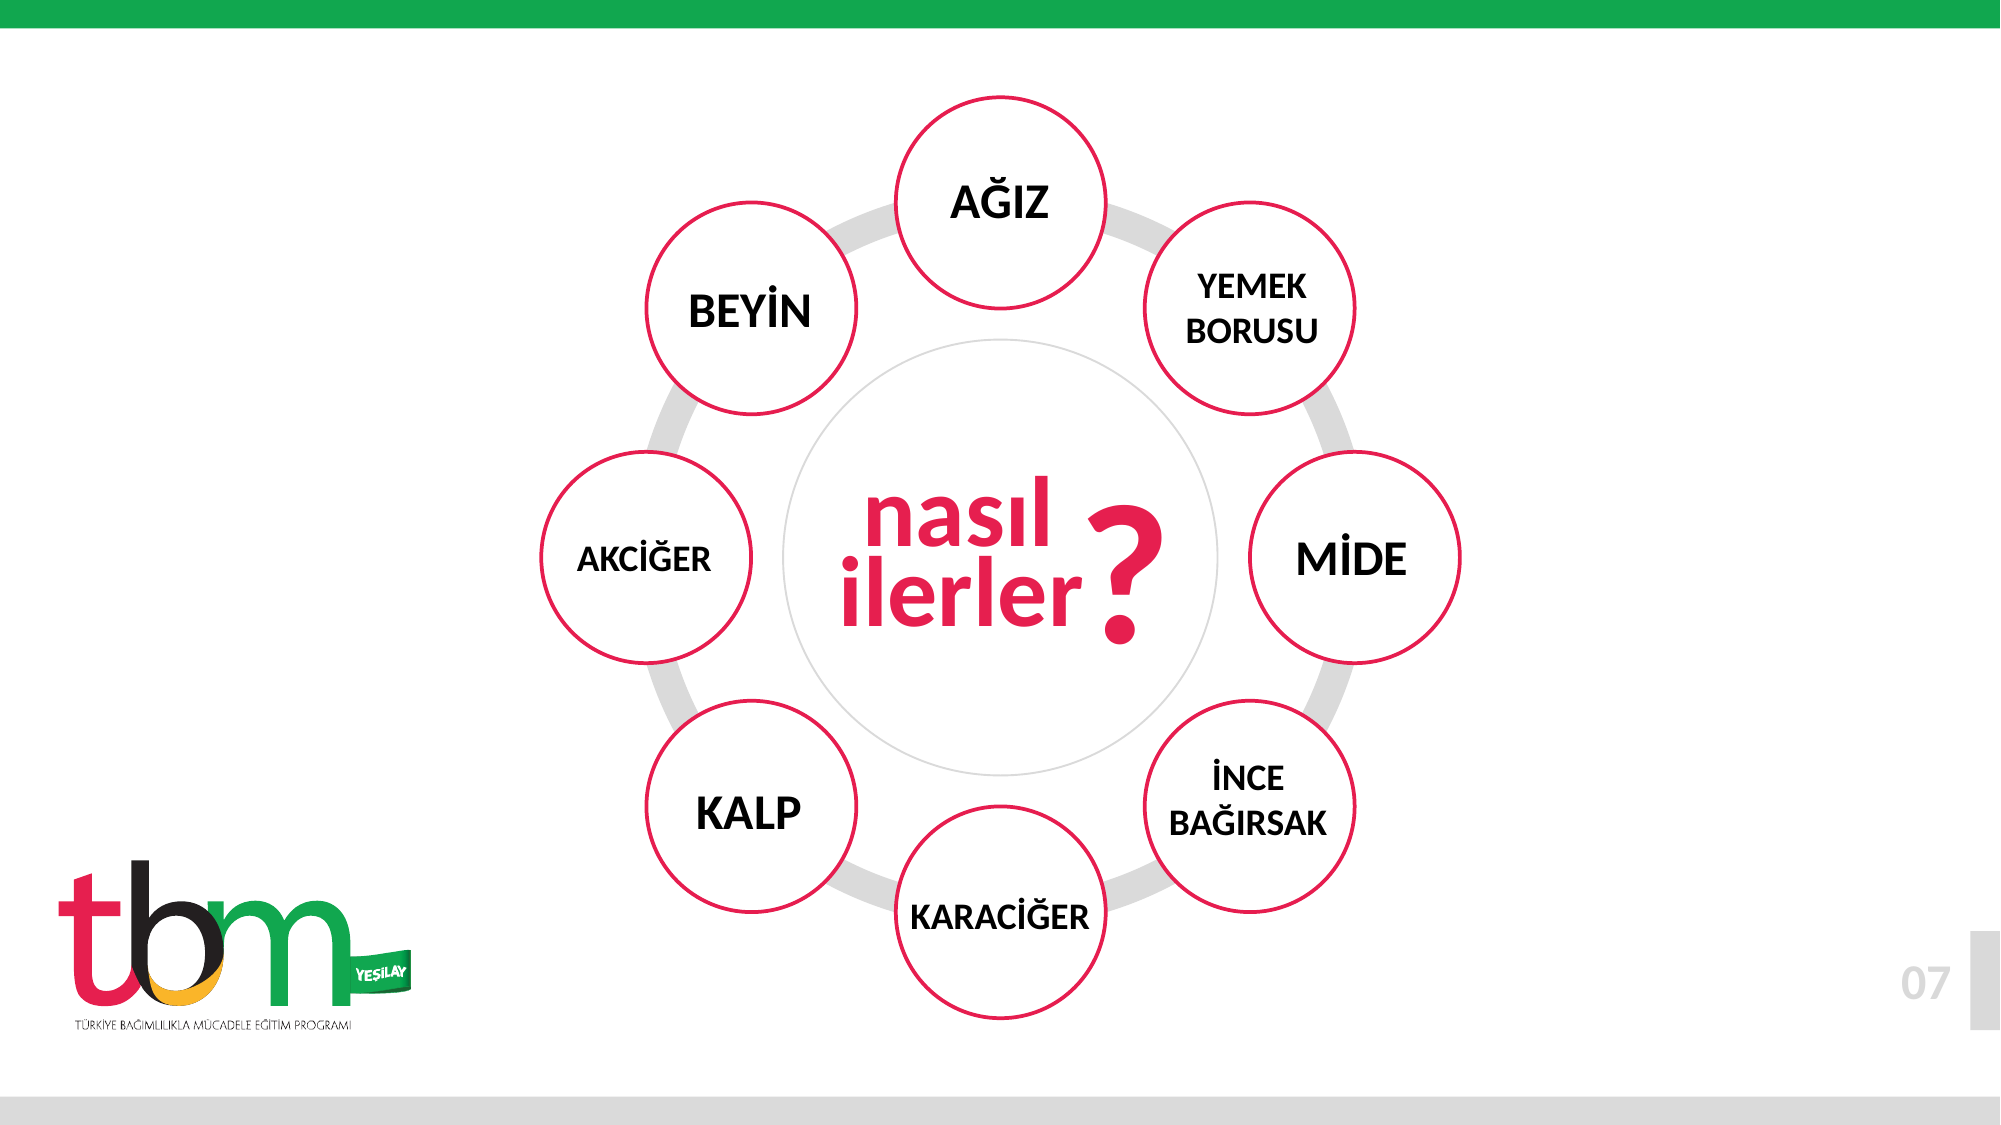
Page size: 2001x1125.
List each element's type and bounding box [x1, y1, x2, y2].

text_box [822, 436, 1187, 694]
text_box [0, 1096, 2000, 1125]
text_box [58, 860, 2000, 1031]
text_box [0, 0, 2000, 29]
picture [538, 94, 1462, 1021]
